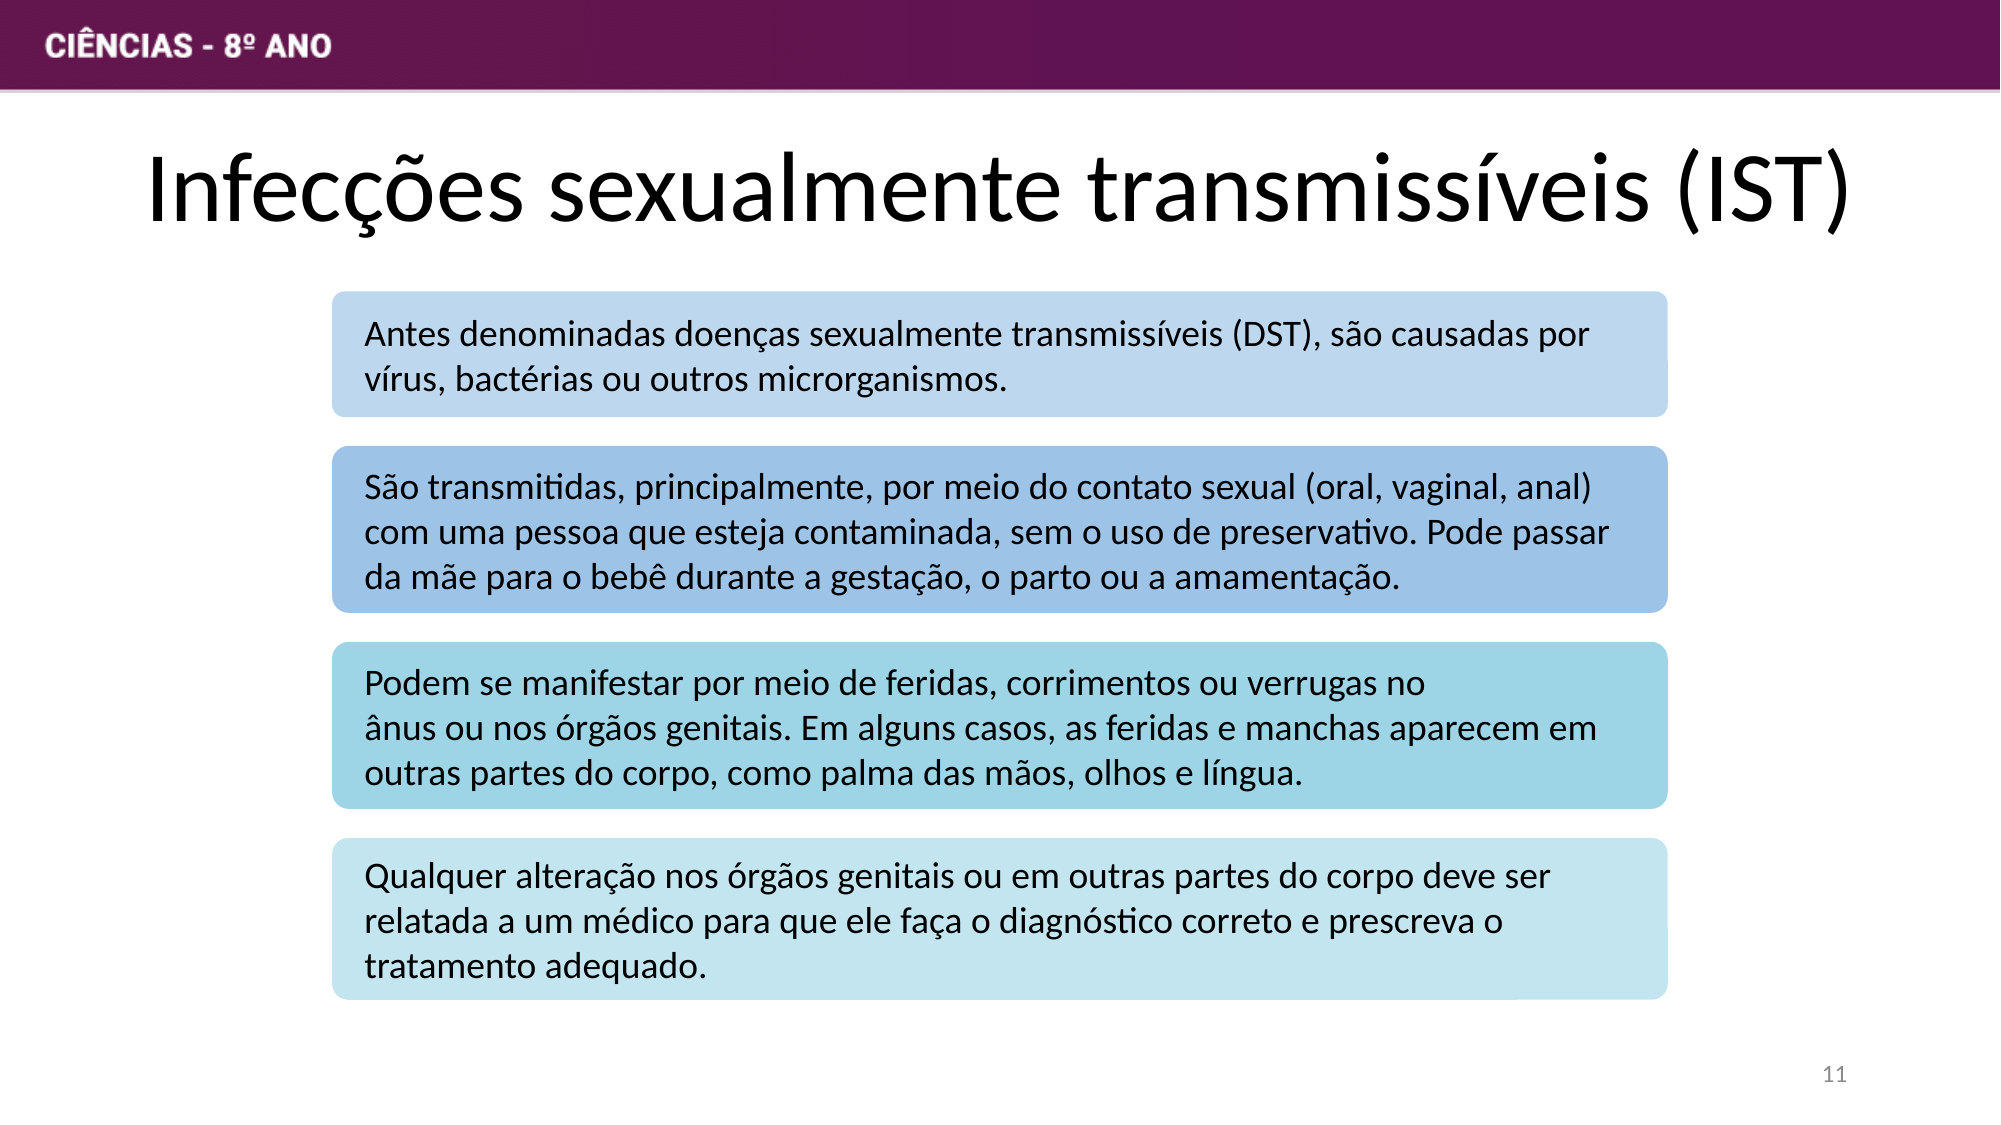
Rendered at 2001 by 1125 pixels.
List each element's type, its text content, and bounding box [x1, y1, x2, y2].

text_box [332, 291, 1668, 418]
text_box Infecções sexualmente transmissíveis (IST) [0, 128, 2000, 291]
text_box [332, 837, 1668, 1000]
slide_number 11 [1412, 1042, 1863, 1103]
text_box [332, 445, 1668, 613]
picture [0, 0, 2000, 93]
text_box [332, 641, 1668, 809]
